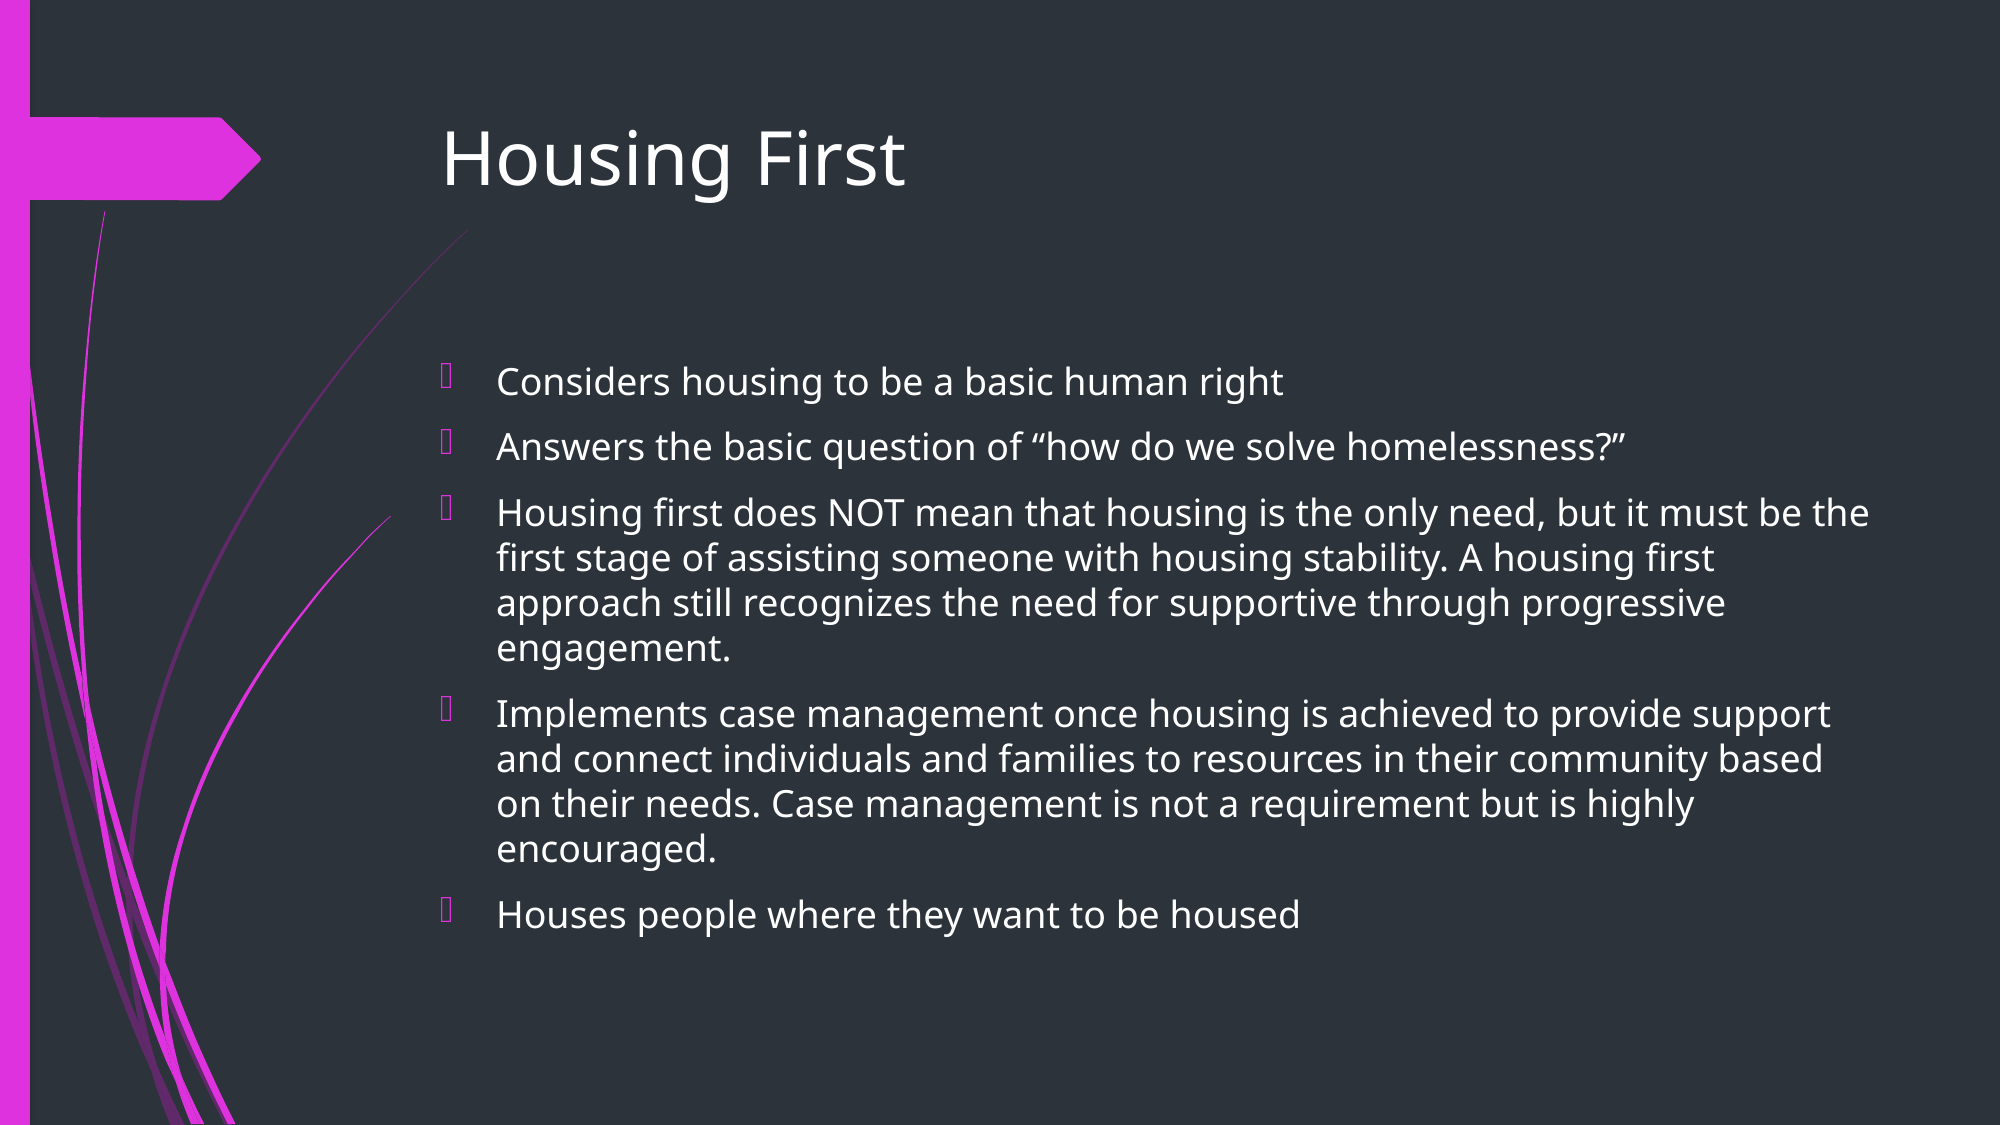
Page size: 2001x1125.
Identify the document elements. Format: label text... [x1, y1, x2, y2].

title Housing First [425, 102, 1888, 313]
list Considers housing to be a basic human right Answers the basic question of “how do we solve homelessness?” Housing first does NOT mean that housing is the only need, but it must be the first stage of assisting someone with housing stability. A housing first approach still recognizes the need for supportive through progressive engagement. Implements case management once housing is achieved to provide support and connect individuals and families to resources in their community based on their needs. Case management is not a requirement but is highly encouraged. Houses people where they want to be housed [424, 350, 1888, 970]
